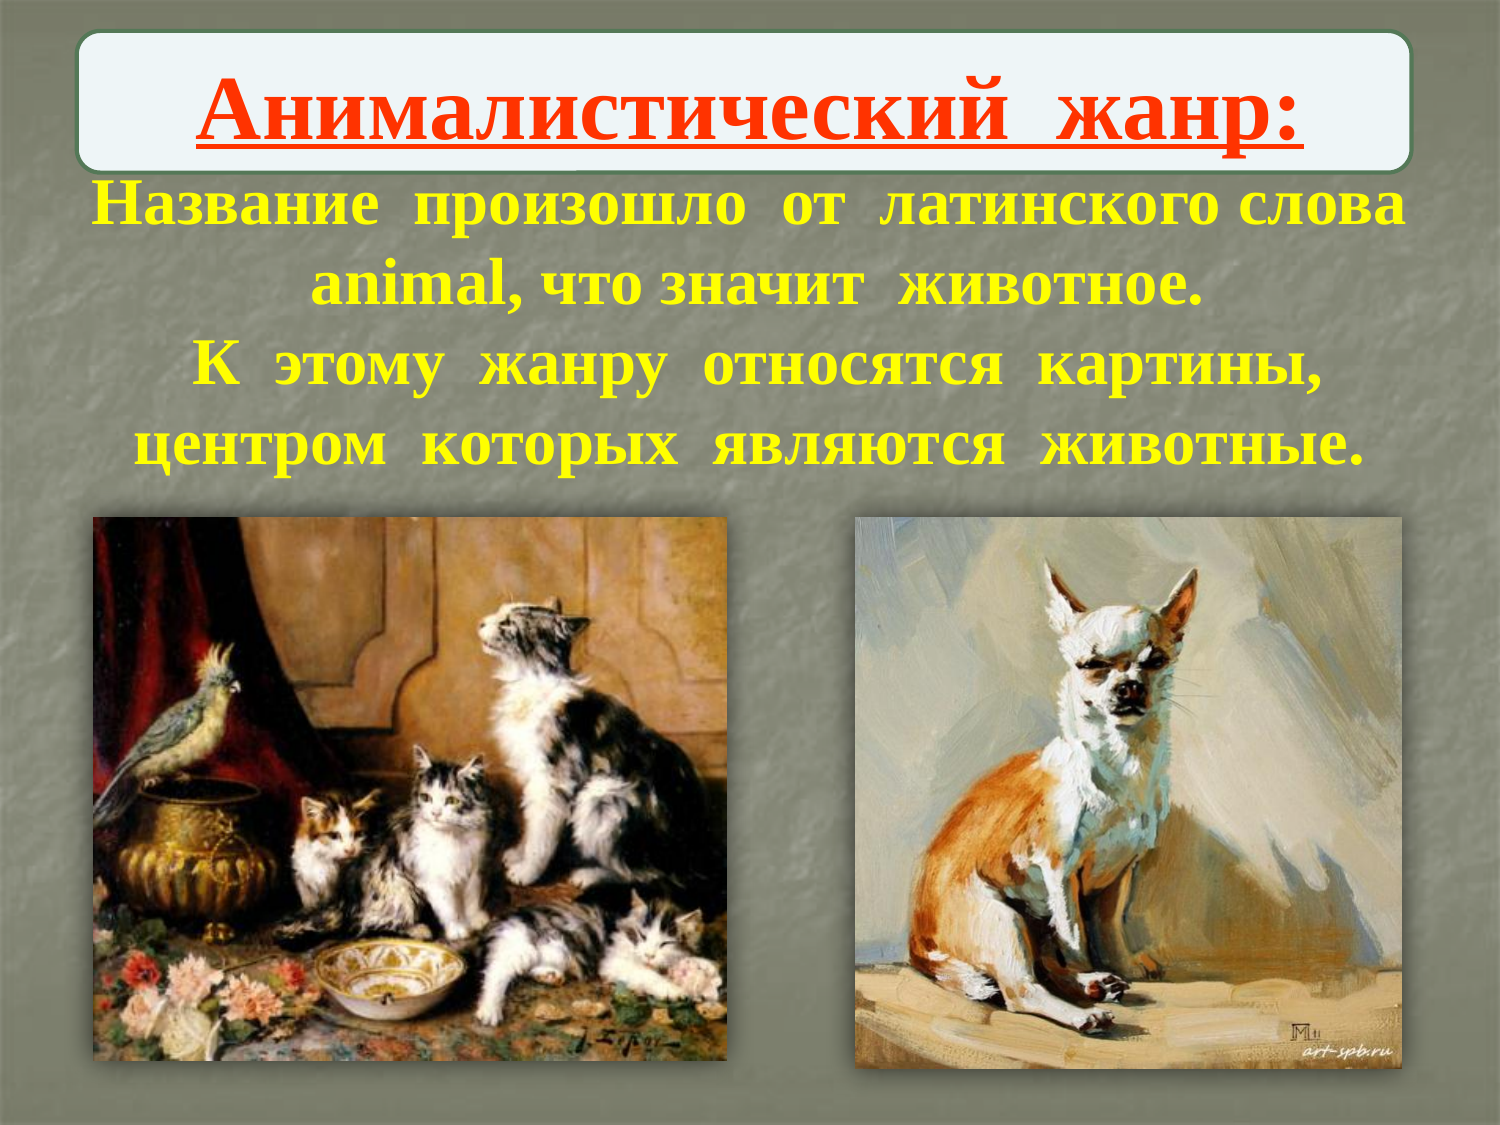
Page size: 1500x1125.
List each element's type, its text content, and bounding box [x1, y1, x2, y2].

picture [855, 517, 1402, 1070]
picture [93, 516, 727, 1061]
text_box [74, 28, 1414, 175]
text_box Анималистический жанр: Название произошло от латинского слова animal, что значит животное. К этому жанру относятся картины, центром которых являются животные. [74, 234, 1425, 481]
